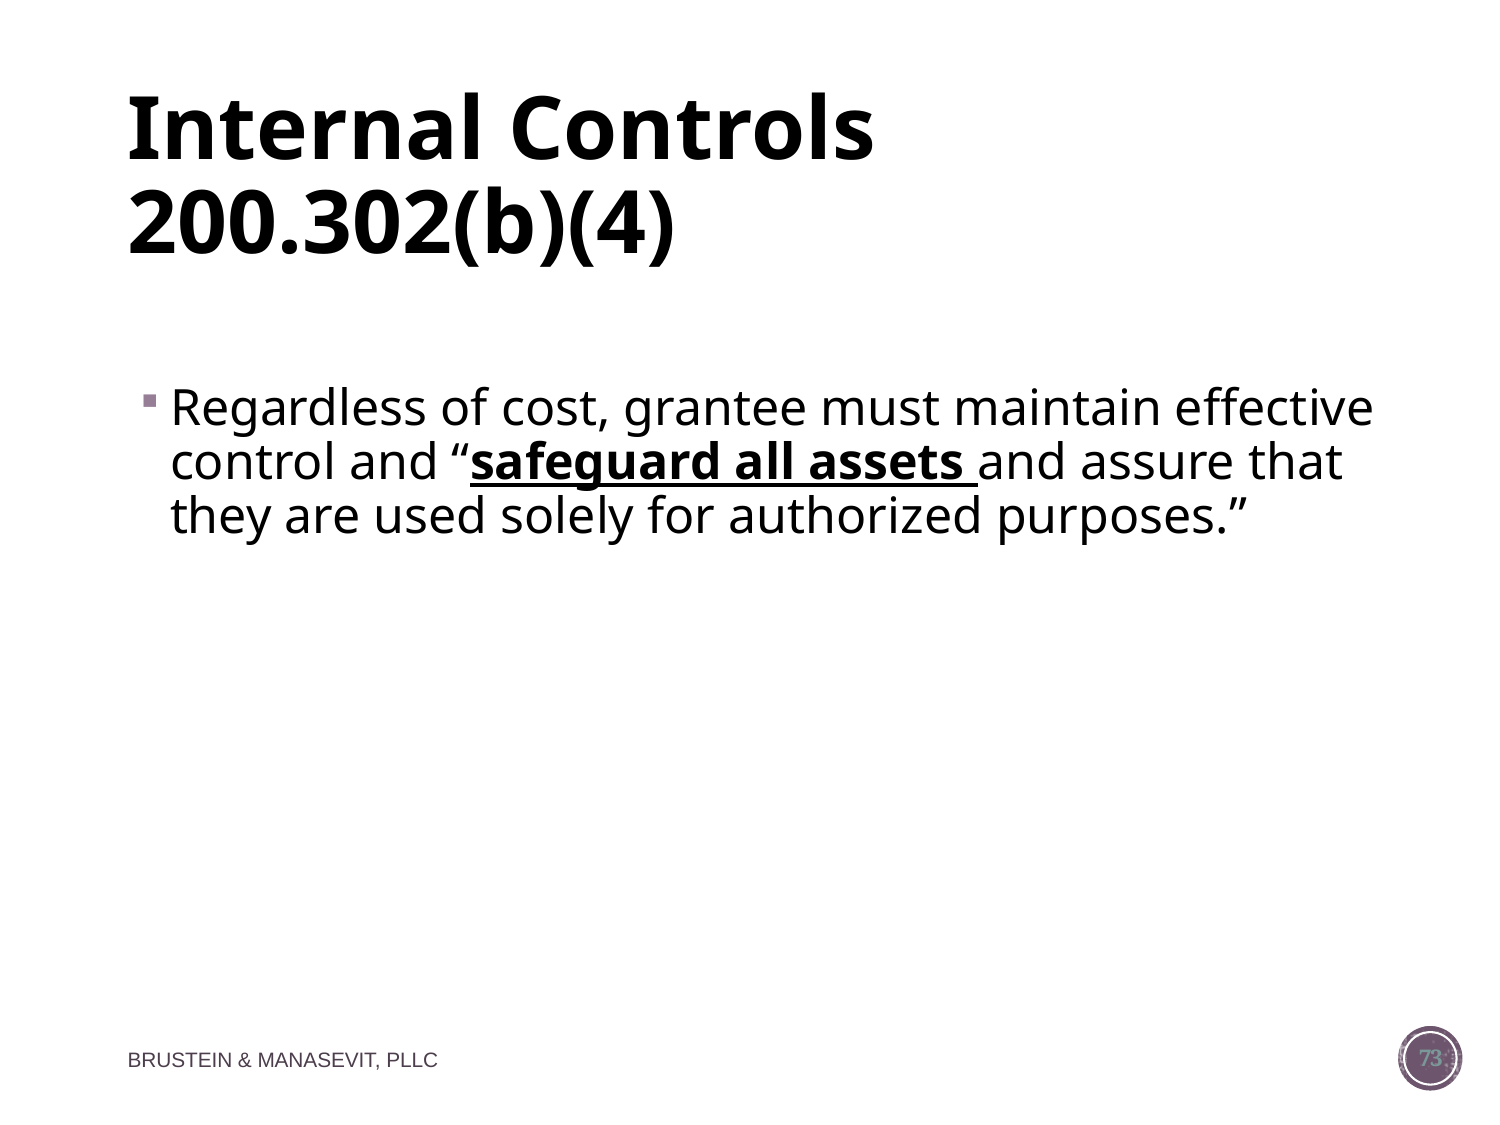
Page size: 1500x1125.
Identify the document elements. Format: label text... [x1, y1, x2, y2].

footer BRUSTEIN & MANASEVIT, PLLC [112, 1028, 891, 1089]
slide_number 73 [1391, 1028, 1471, 1089]
list Regardless of cost, grantee must maintain effective control and “safeguard all assets and assure that they are used solely for authorized purposes.” [125, 375, 1450, 913]
title Internal Controls 200.302(b)(4) [112, 88, 1450, 268]
